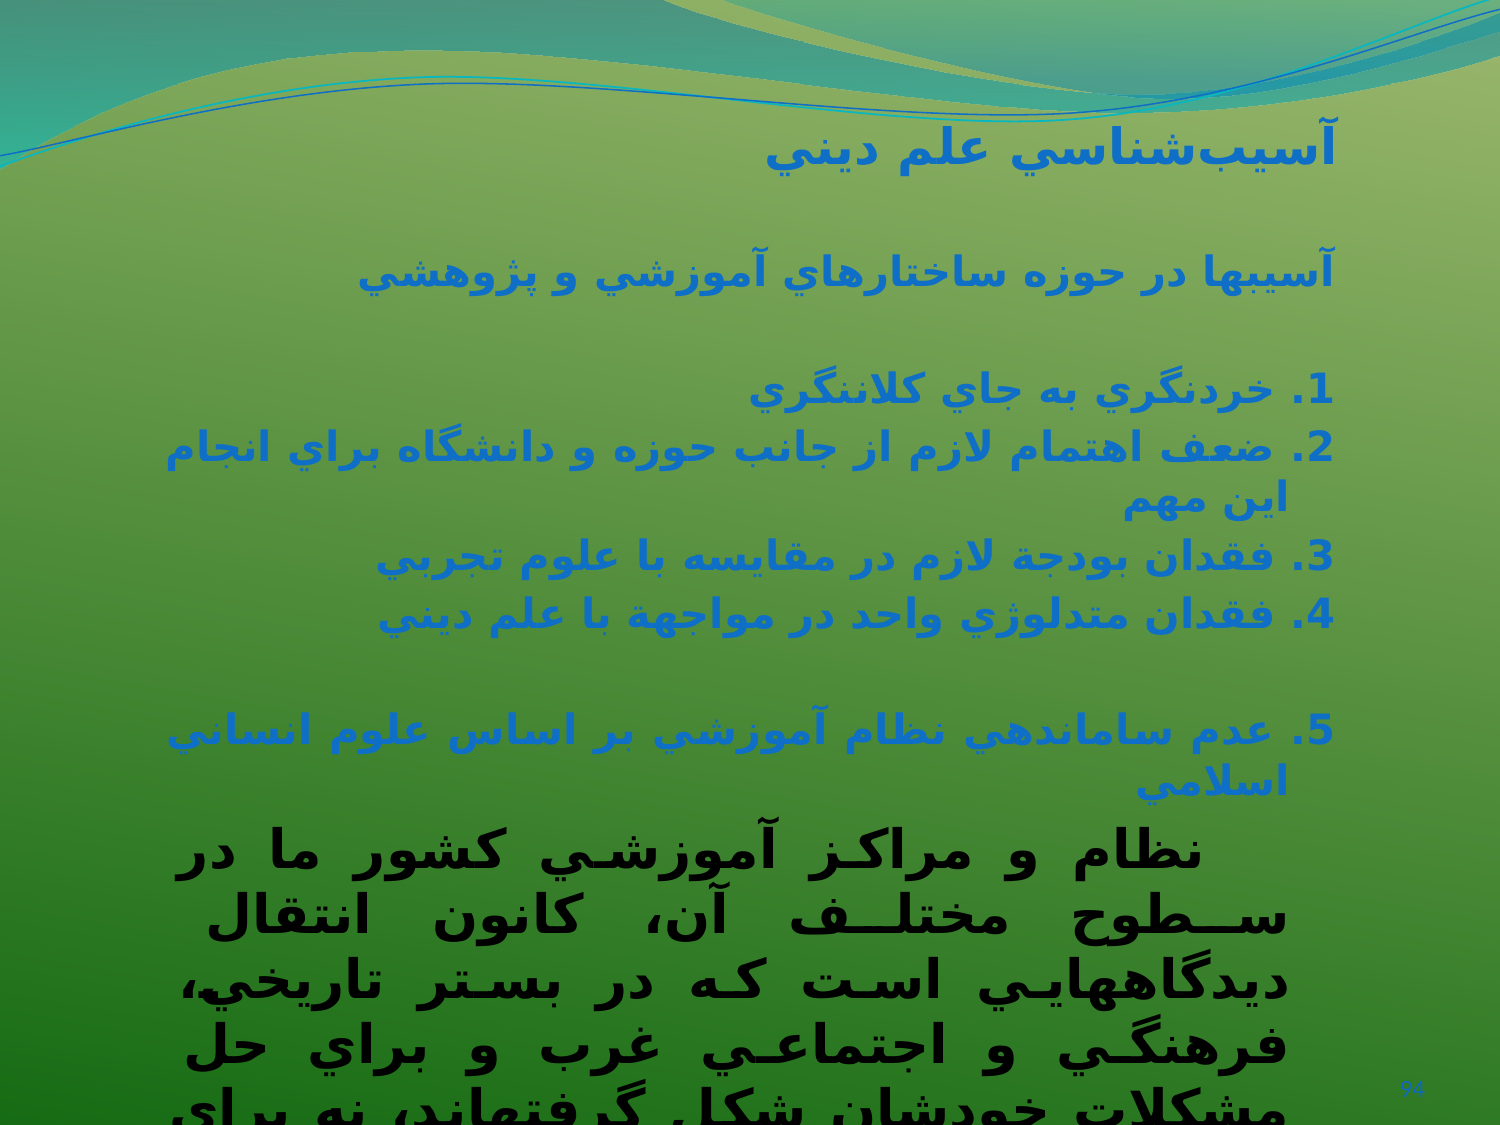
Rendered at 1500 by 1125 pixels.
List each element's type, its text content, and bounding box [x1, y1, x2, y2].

title آسيب‌شناسي علم ديني [75, 50, 1338, 175]
slide_number 94 [1299, 1042, 1425, 1103]
list آسيب‏ها در حوزه ساختارهاي آموزشي و پژوهشي 1. خردنگري به جاي کلان‏نگري 2. ضعف اهتمام لازم از جانب حوزه و دانشگاه براي انجام اين مهم 3. فقدان بودجة لازم در مقايسه با علوم تجربي 4. فقدان متدلوژي واحد در مواجهة با علم ديني 5. عدم ساماندهي نظام آموزشي بر اساس علوم انساني اسلامي نظام و مراکز آموزشي کشور ما در سطوح مختلف آن، کانون انتقال ديدگاه‏هايي است که در بستر تاريخي، فرهنگي و اجتماعي غرب و براي حل مشکلات خودشان شکل گرفته‏اند، نه براي نيل به اهداف جامعه اسلامي. [150, 237, 1350, 1100]
